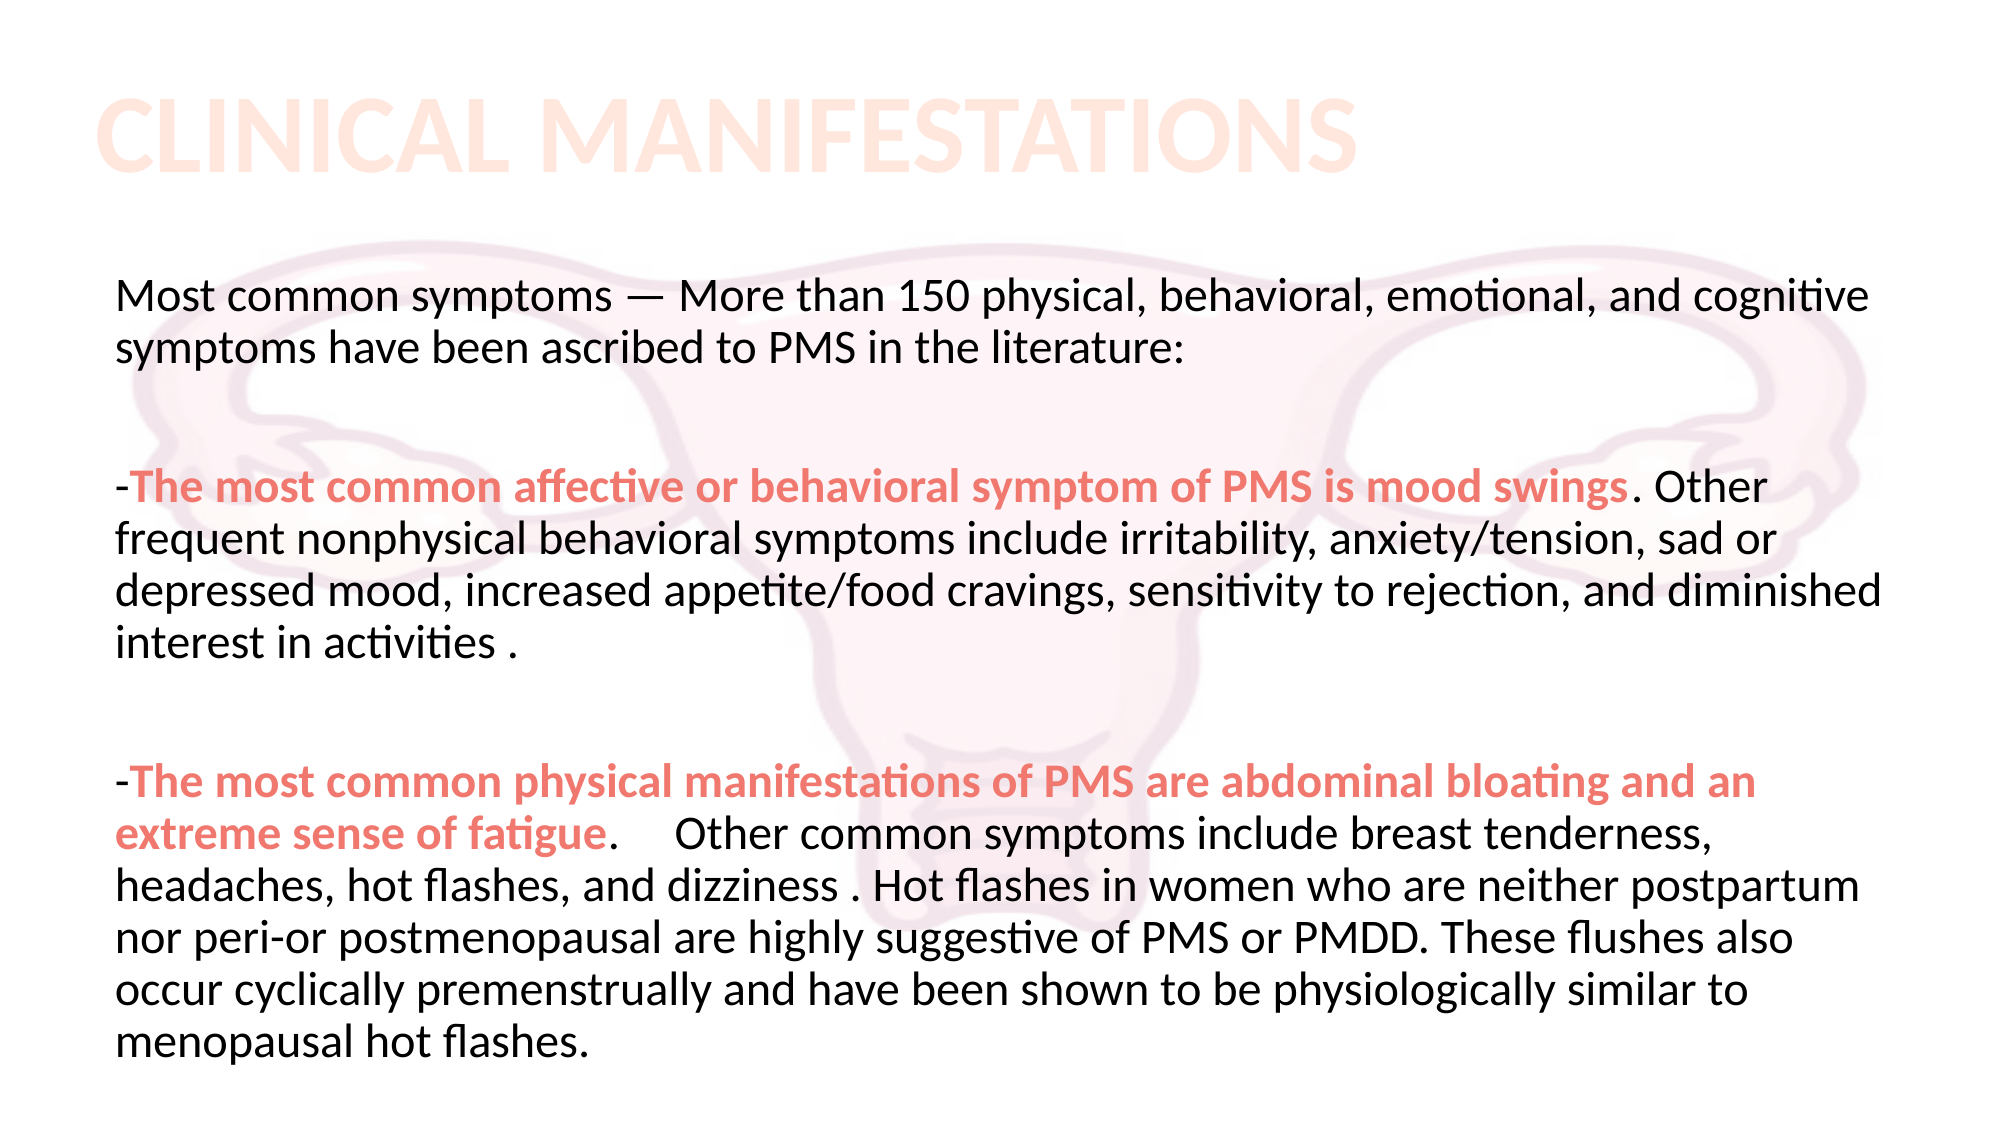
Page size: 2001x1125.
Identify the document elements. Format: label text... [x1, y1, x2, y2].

text_box CLINICAL MANIFESTATIONS [80, 52, 1401, 203]
list Most common symptoms — More than 150 physical, behavioral, emotional, and cognitive symptoms have been ascribed to PMS in the literature: -The most common affective or behavioral symptom of PMS is mood swings. Other frequent nonphysical behavioral symptoms include irritability, anxiety/tension, sad or depressed mood, increased appetite/food cravings, sensitivity to rejection, and diminished interest in activities . -The most common physical manifestations of PMS are abdominal bloating and an extreme sense of fatigue. Other common symptoms include breast tenderness, headaches, hot flashes, and dizziness . Hot flashes in women who are neither postpartum nor peri-or postmenopausal are highly suggestive of PMS or PMDD. These flushes also occur cyclically premenstrually and have been shown to be physiologically similar to menopausal hot flashes. [99, 262, 1900, 1085]
